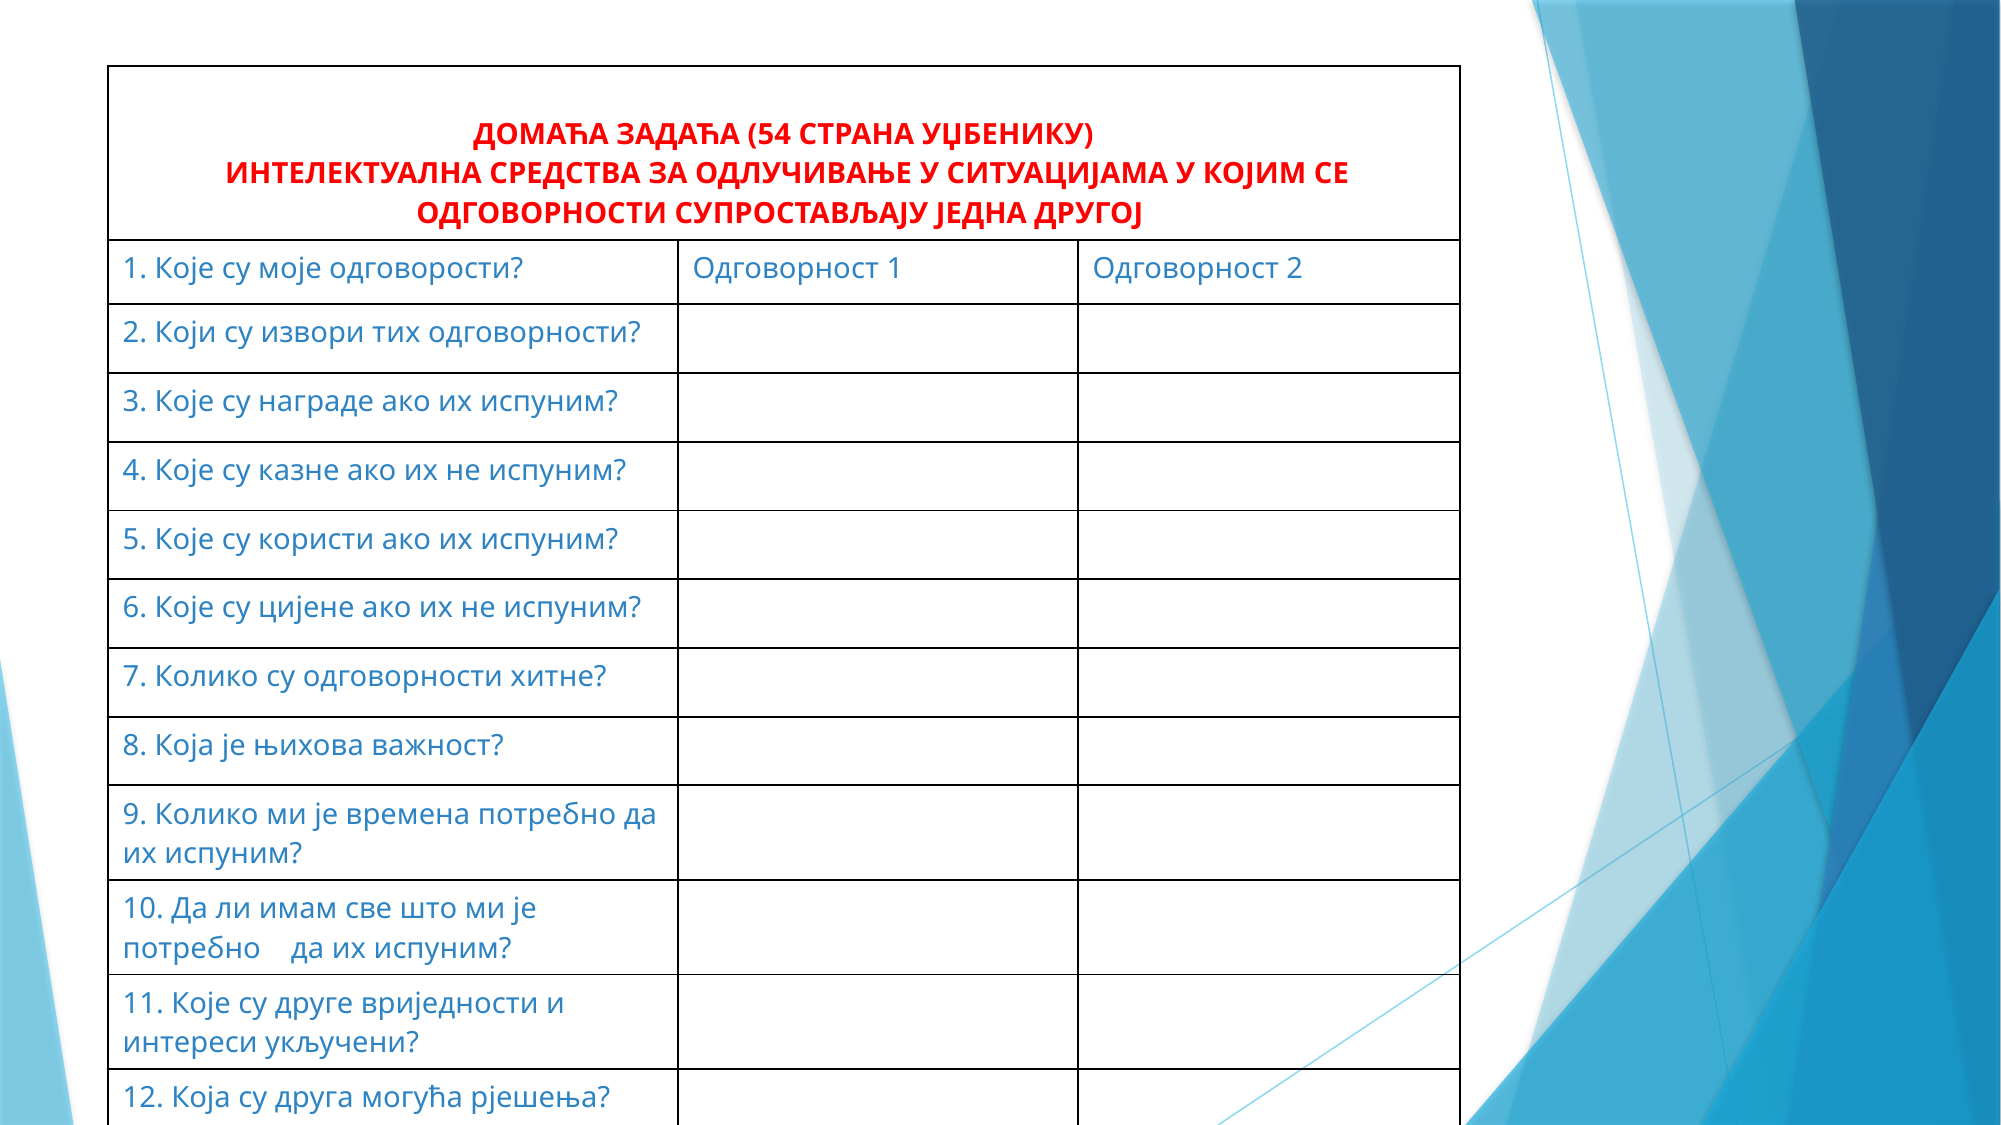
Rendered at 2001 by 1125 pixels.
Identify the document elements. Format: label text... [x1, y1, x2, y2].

table_cell 5. Које су користи ако их испуним? [109, 511, 677, 578]
table_cell [1079, 649, 1459, 716]
table_cell 12. Која су друга могућа рјешења? [109, 1070, 677, 1125]
table_cell [679, 374, 1077, 441]
table_cell [1079, 305, 1459, 372]
table_cell [1079, 1070, 1459, 1125]
table_cell [679, 649, 1077, 716]
table_cell [679, 511, 1077, 578]
table_cell 6. Које су цијене ако их не испуним? [109, 580, 677, 647]
table_cell [679, 580, 1077, 647]
table_cell Одговорност 1 [679, 241, 1077, 303]
table_cell [679, 305, 1077, 372]
table_cell [679, 443, 1077, 510]
table_cell 9. Колико ми је времена потребно да их испуним? [109, 786, 677, 879]
table_cell 3. Које су награде ако их испуним? [109, 374, 677, 441]
table_cell 8. Која је њихова важност? [109, 718, 677, 784]
table_header ДОМАЋА ЗАДАЋА (54 СТРАНА УЏБЕНИКУ) ИНТЕЛЕКТУАЛНА СРЕДСТВА ЗА ОДЛУЧИВАЊЕ У СИТУАЦИЈАМА У КОЈИМ СЕ ОДГОВОРНОСТИ СУПРОСТАВЉАЈУ ЈЕДНА ДРУГОЈ [109, 67, 1459, 239]
table_cell [1079, 881, 1459, 974]
table_cell [1079, 511, 1459, 578]
table_cell [679, 975, 1077, 1068]
table_cell [1079, 374, 1459, 441]
table_cell [679, 786, 1077, 879]
table_cell 2. Који су извори тих одговорности? [109, 305, 677, 372]
table_cell [679, 1070, 1077, 1125]
table_cell [1079, 443, 1459, 510]
table_cell 4. Које су казне ако их не испуним? [109, 443, 677, 510]
table_cell [1079, 786, 1459, 879]
table_cell [1079, 975, 1459, 1068]
table_cell [679, 881, 1077, 974]
table_cell [1079, 718, 1459, 784]
table_cell [1079, 580, 1459, 647]
table_cell [679, 718, 1077, 784]
table_cell 7. Колико су одговорности хитне? [109, 649, 677, 716]
table_cell 11. Које су друге вриједности и интереси укључени? [109, 975, 677, 1068]
table_cell 1. Које су моје одговорости? [109, 241, 677, 303]
table_cell Одговорност 2 [1079, 241, 1459, 303]
table_cell 10. Да ли имам све што ми је потребно да их испуним? [109, 881, 677, 974]
